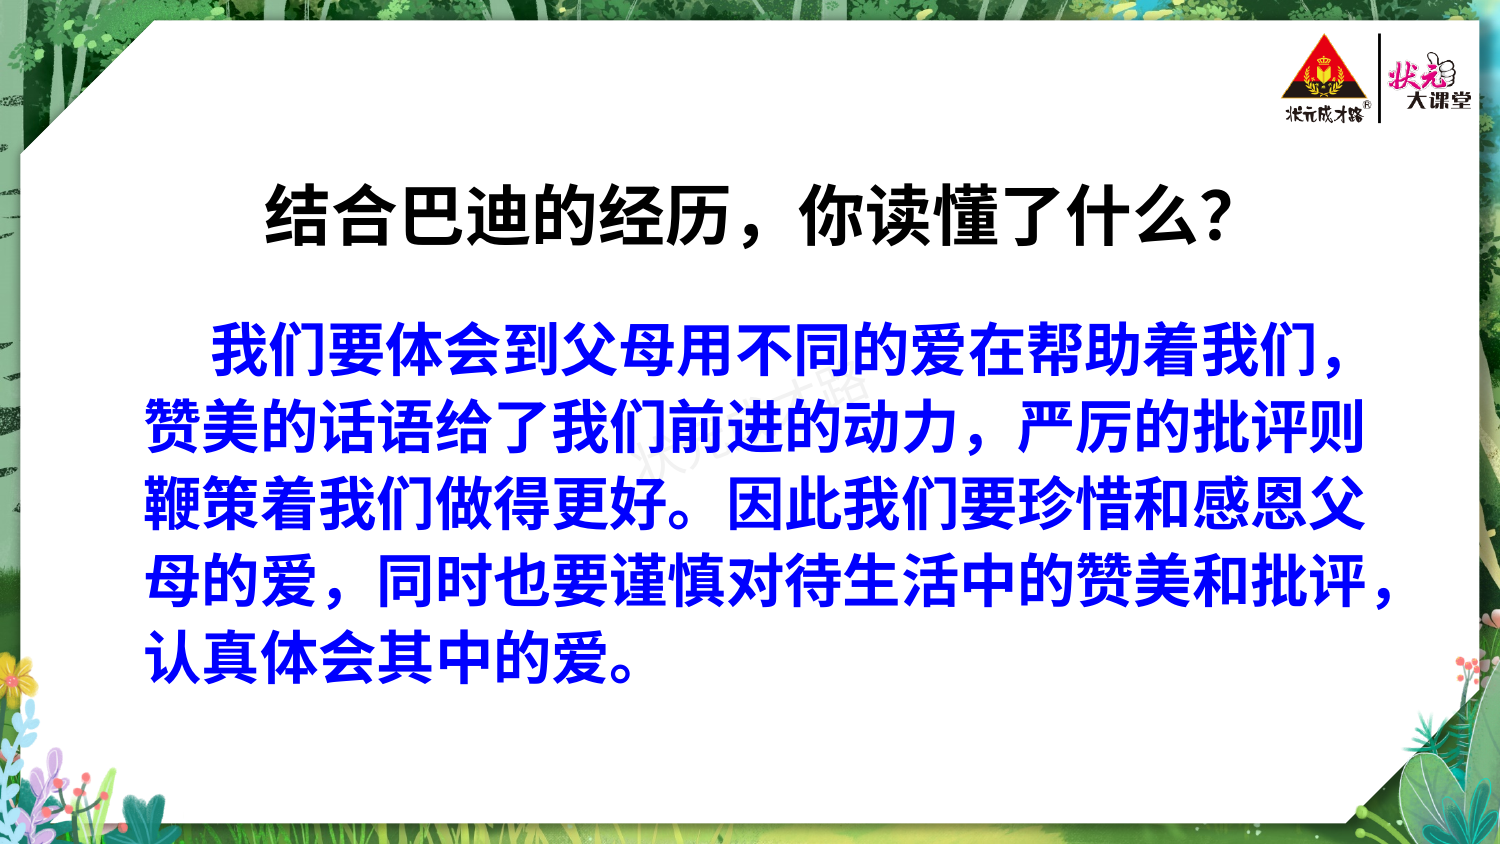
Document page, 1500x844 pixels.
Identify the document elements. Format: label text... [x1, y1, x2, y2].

picture [0, 0, 1500, 844]
text_box 结合巴迪的经历，你读懂了什么？ [253, 143, 1273, 259]
text_box 我们要体会到父母用不同的爱在帮助着我们，赞美的话语给了我们前进的动力，严厉的批评则鞭策着我们做得更好。因此我们要珍惜和感恩父母的爱，同时也要谨慎对待生活中的赞美和批评，认真体会其中的爱。 [132, 300, 1394, 697]
